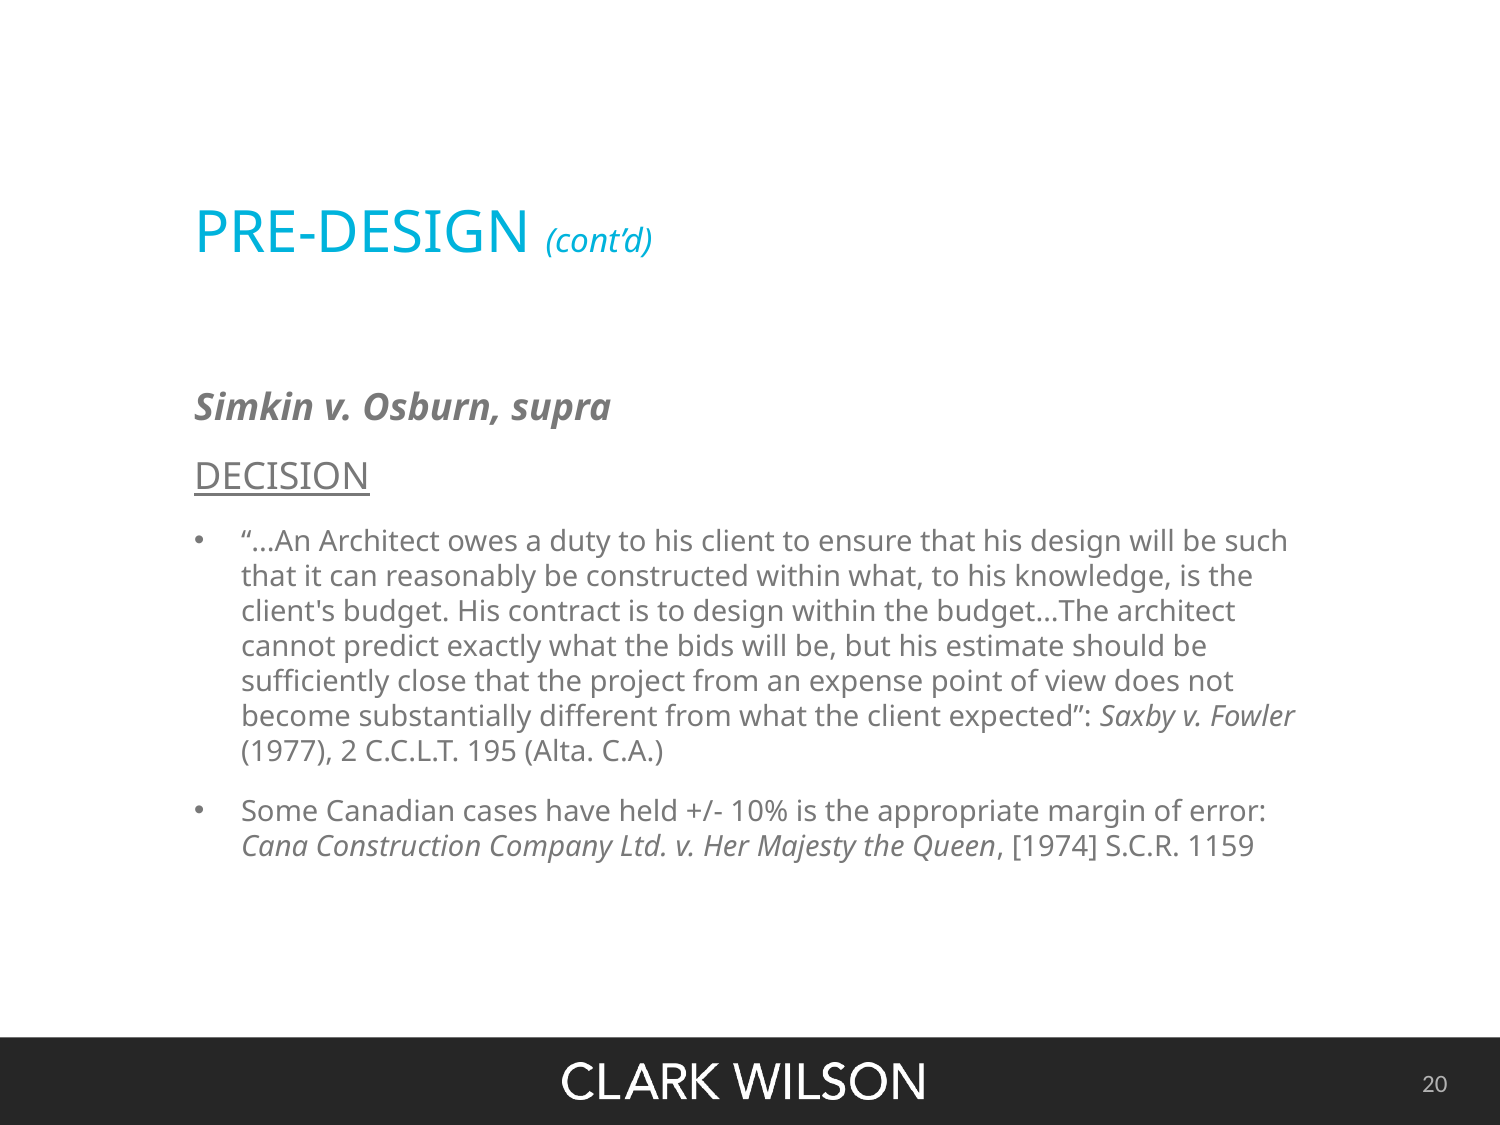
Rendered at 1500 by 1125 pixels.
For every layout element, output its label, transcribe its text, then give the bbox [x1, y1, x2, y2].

picture [562, 1062, 926, 1100]
title PRE-DESIGN (cont’d) [179, 95, 1363, 363]
list Simkin v. Osburn, supra DECISION “...An Architect owes a duty to his client to ensure that his design will be such that it can reasonably be constructed within what, to his knowledge, is the client's budget. His contract is to design within the budget…The architect cannot predict exactly what the bids will be, but his estimate should be sufficiently close that the project from an expense point of view does not become substantially different from what the client expected”: Saxby v. Fowler (1977), 2 C.C.L.T. 195 (Alta. C.A.) Some Canadian cases have held +/- 10% is the appropriate margin of error: Cana Construction Company Ltd. v. Her Majesty the Queen, [1974] S.C.R. 1159 [179, 375, 1325, 1025]
slide_number 20 [1112, 1052, 1463, 1113]
